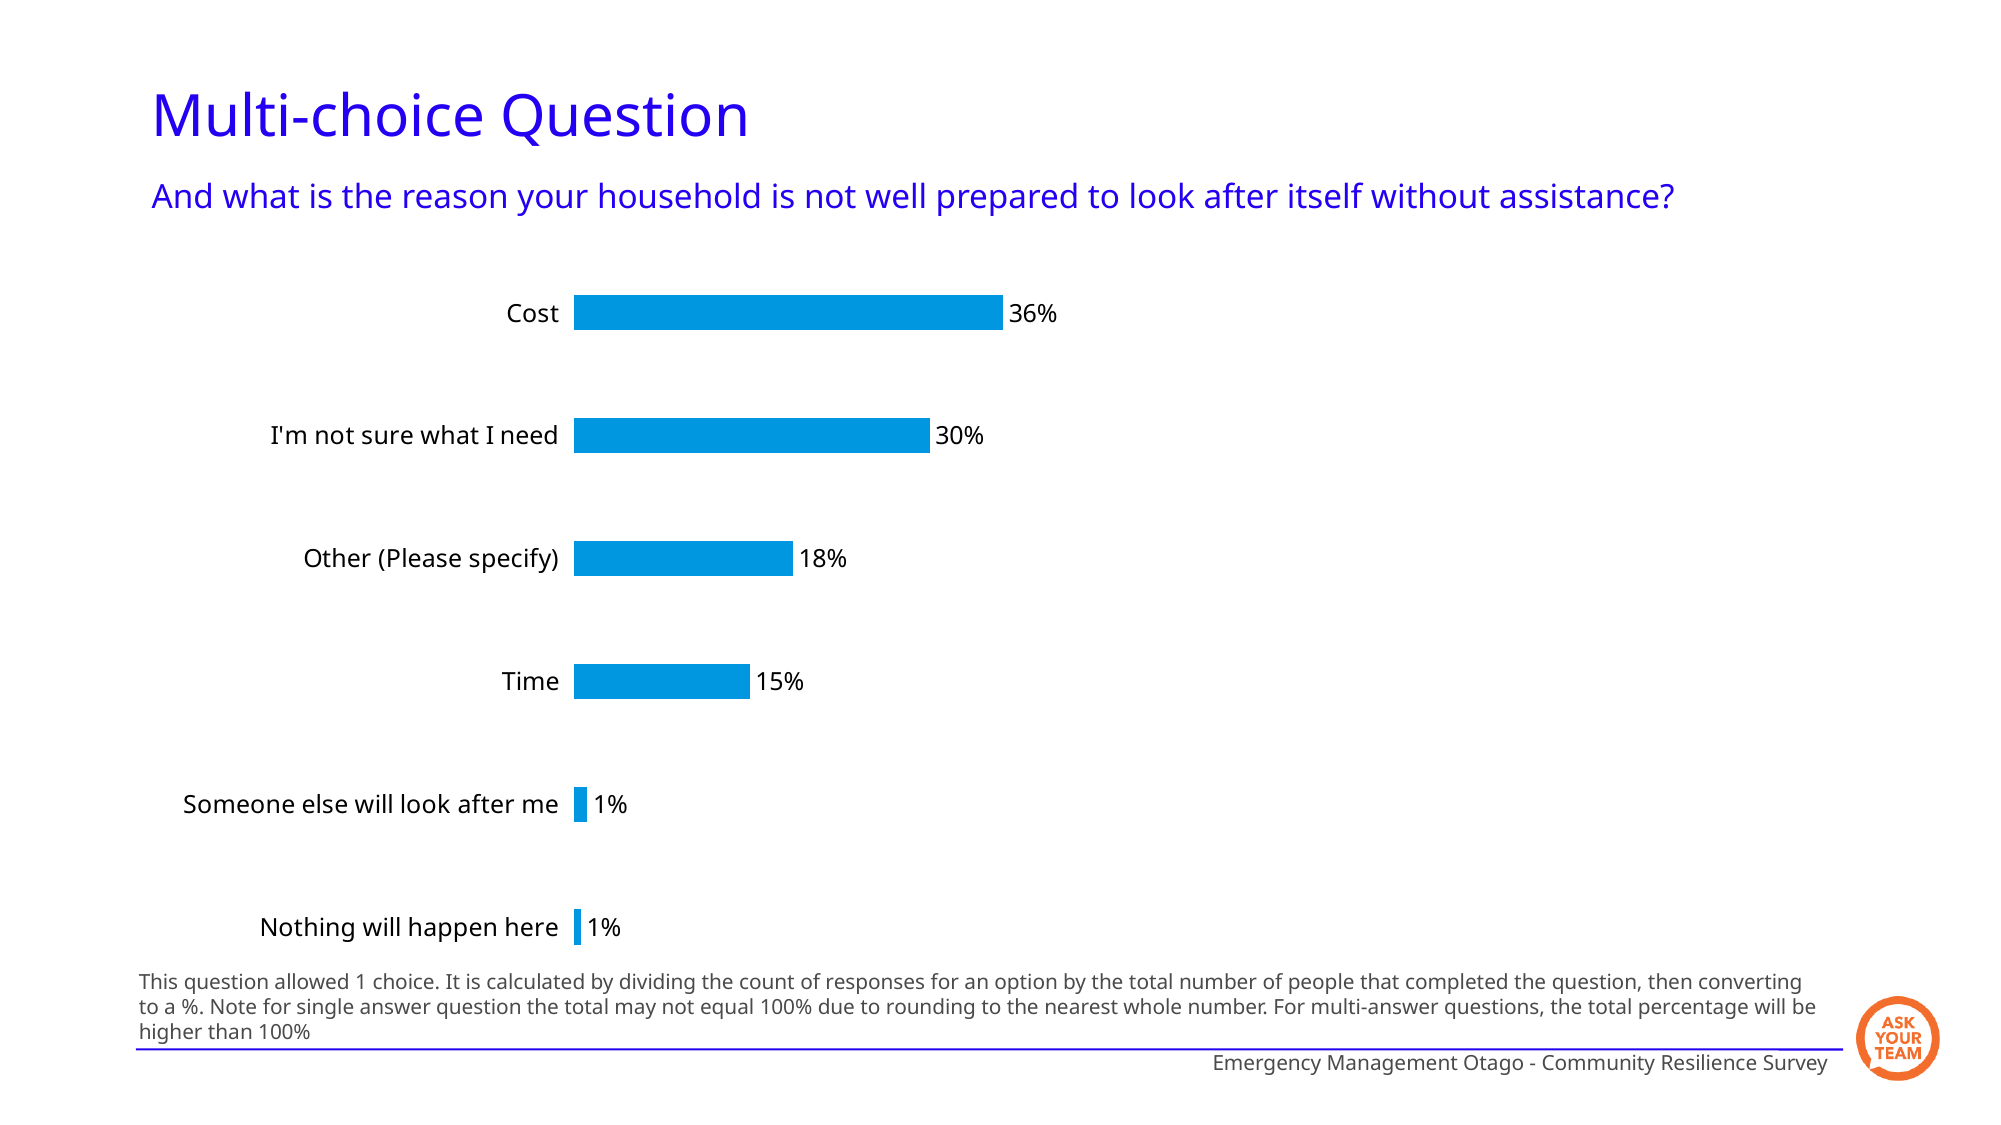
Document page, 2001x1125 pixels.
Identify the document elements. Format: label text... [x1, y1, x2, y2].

chart [149, 236, 1804, 1004]
text_box This question allowed 1 choice. It is calculated by dividing the count of responses for an option by the total number of people that completed the question, then converting to a %. Note for single answer question the total may not equal 100% due to rounding to the nearest whole number. For multi-answer questions, the total percentage will be higher than 100% [123, 992, 1843, 1052]
text_box And what is the reason your household is not well prepared to look after itself without assistance? [136, 153, 1850, 237]
text_box Multi-choice Question [136, 70, 1791, 153]
picture [1856, 996, 1940, 1081]
